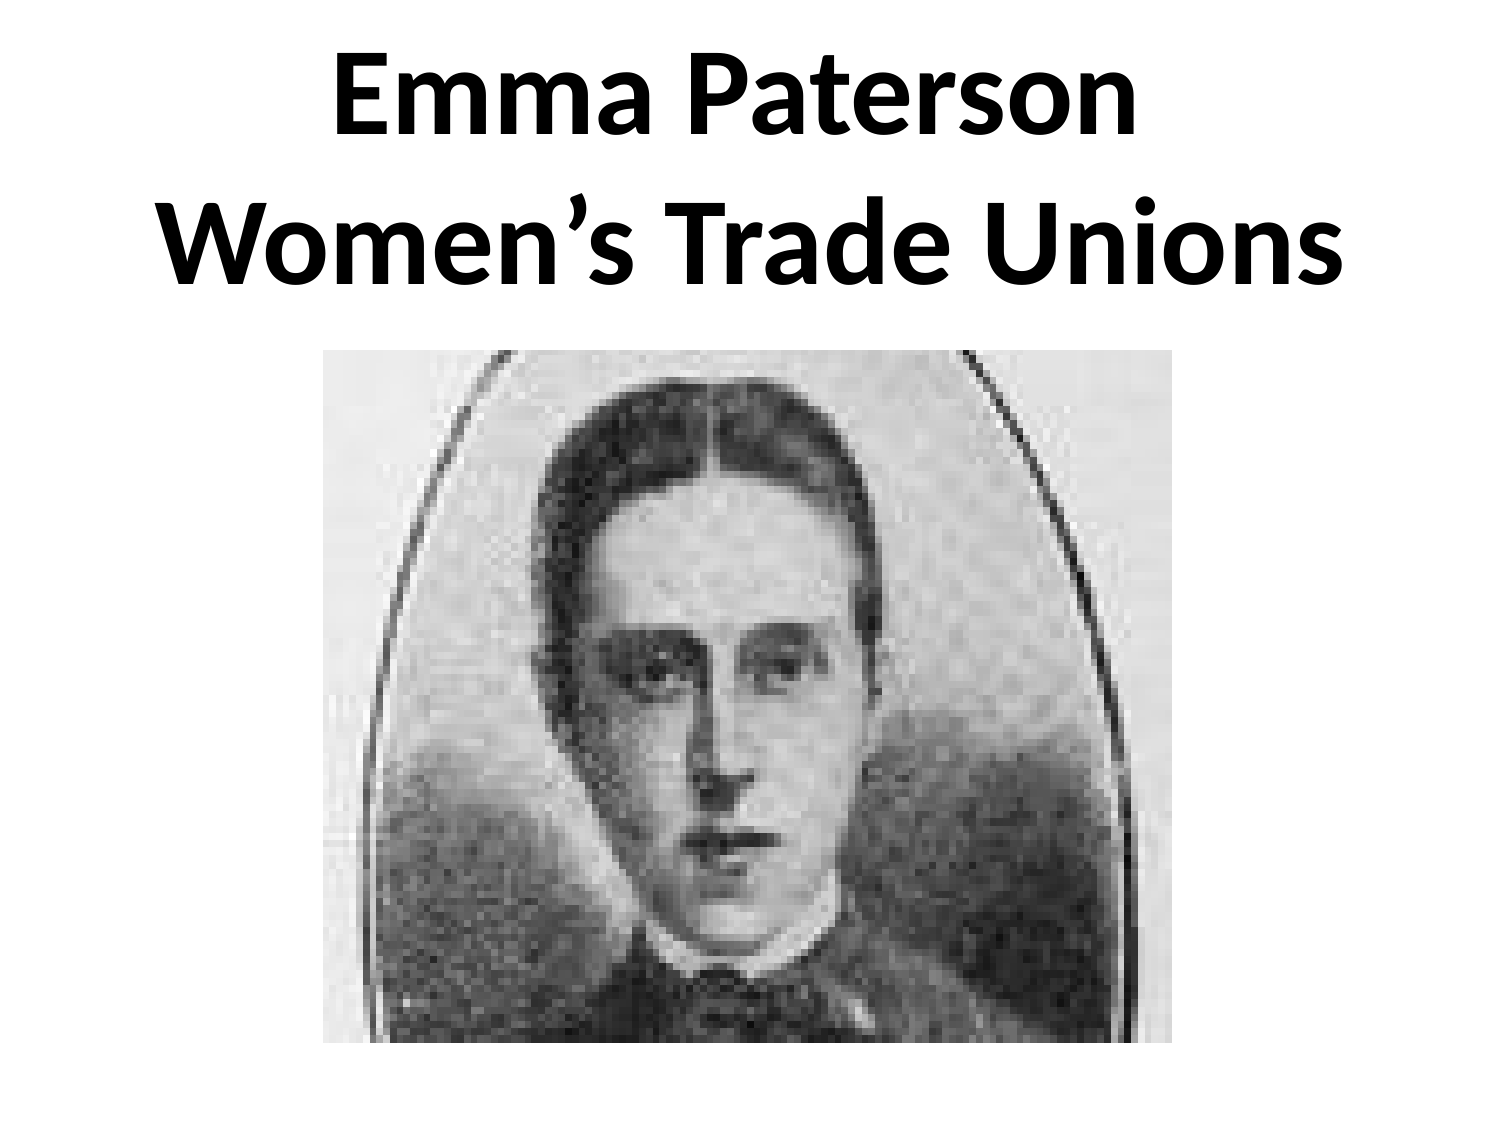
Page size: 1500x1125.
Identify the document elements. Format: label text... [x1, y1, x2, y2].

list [144, 349, 1405, 1043]
title Emma Paterson Women’s Trade Unions League [75, 140, 1425, 329]
